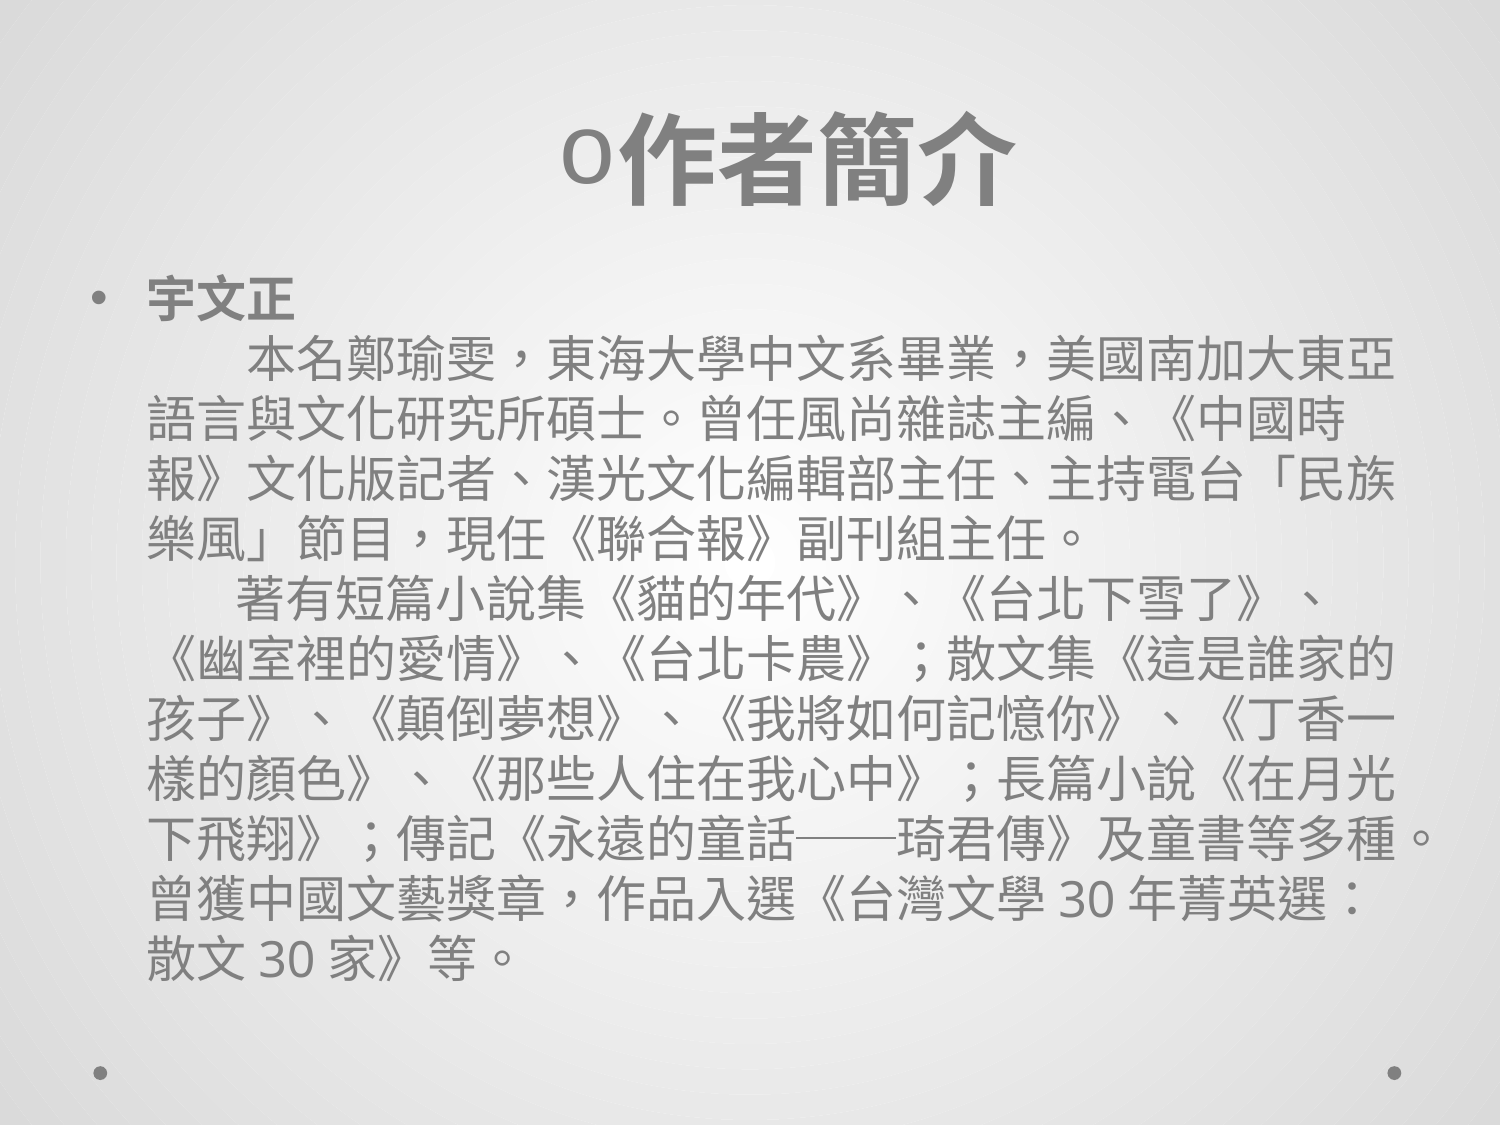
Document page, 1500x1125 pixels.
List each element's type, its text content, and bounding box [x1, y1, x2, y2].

list 作者簡介 宇文正 本名鄭瑜雯，東海大學中文系畢業，美國南加大東亞語言與文化研究所碩士。曾任風尚雜誌主編、《中國時報》文化版記者、漢光文化編輯部主任、主持電台「民族樂風」節目，現任《聯合報》副刊組主任。 著有短篇小說集《貓的年代》、《台北下雪了》、《幽室裡的愛情》、《台北卡農》；散文集《這是誰家的孩子》、《顛倒夢想》、《我將如何記憶你》、《丁香一樣的顏色》、《那些人住在我心中》；長篇小說《在月光下飛翔》；傳記《永遠的童話──琦君傳》及童書等多種。曾獲中國文藝獎章，作品入選《台灣文學30年菁英選：散文30家》等。 [75, 90, 1425, 1005]
